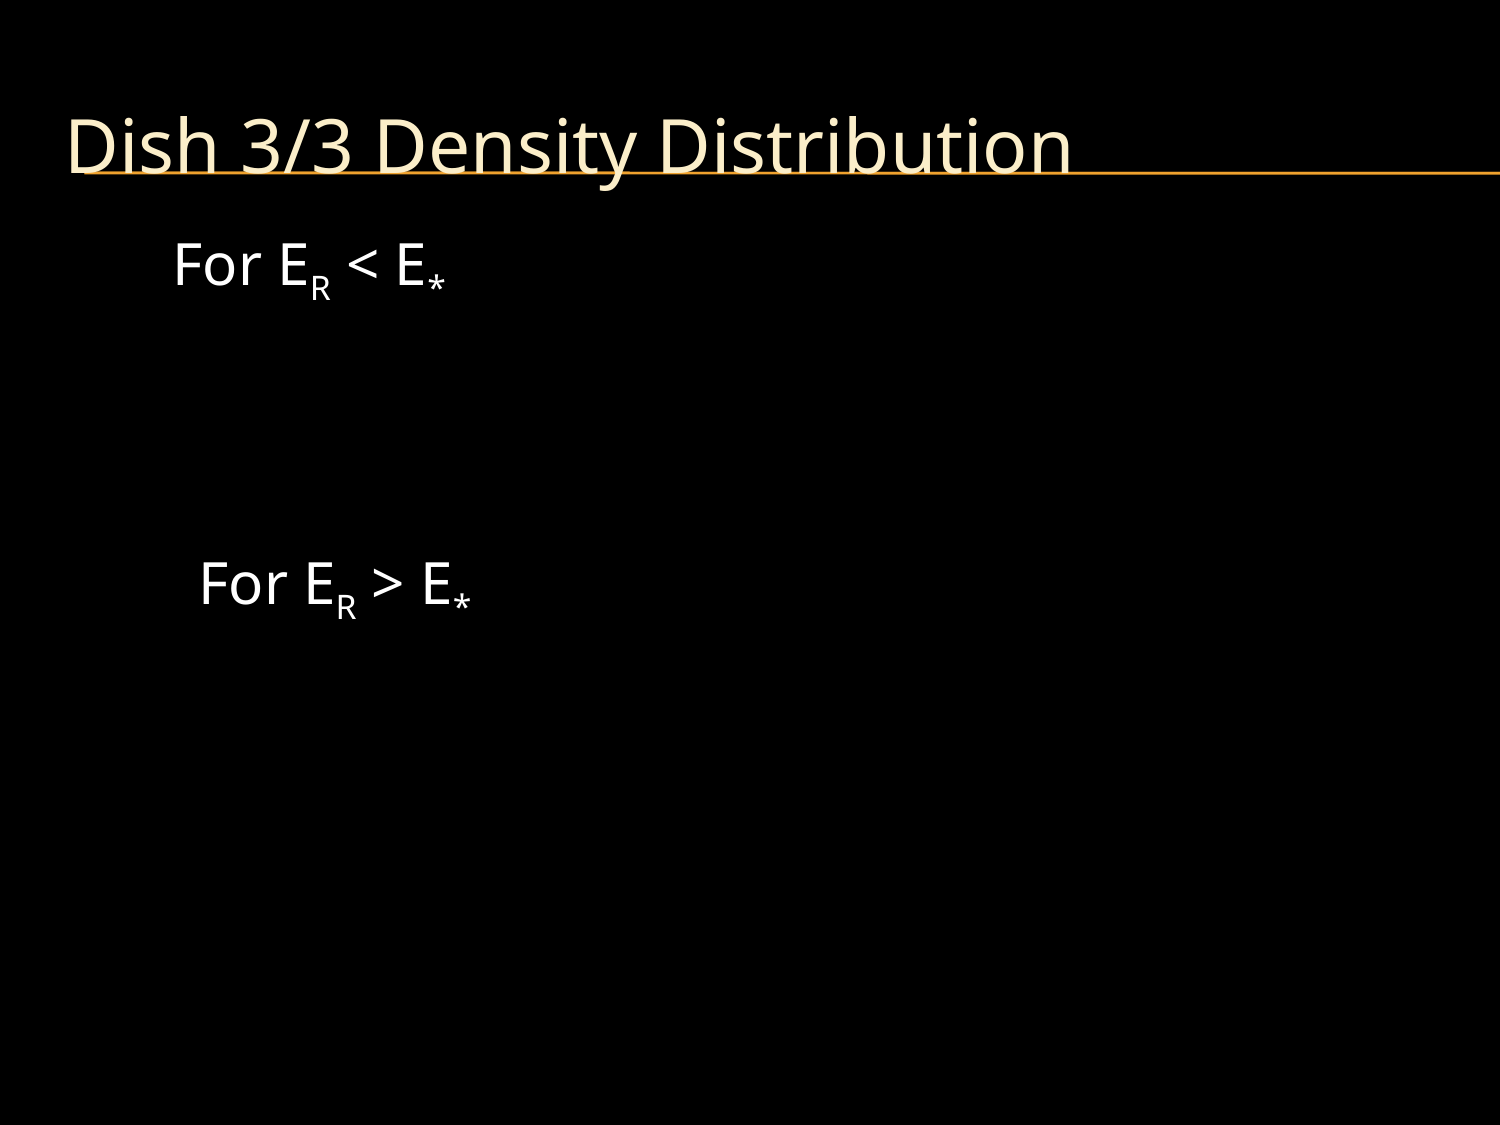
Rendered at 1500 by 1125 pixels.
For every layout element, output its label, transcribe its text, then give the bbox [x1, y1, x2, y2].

text_box For ER > E* [183, 538, 487, 634]
title Dish 3/3 Density Distribution [50, 75, 1475, 213]
text_box For ER < E* [158, 219, 461, 315]
